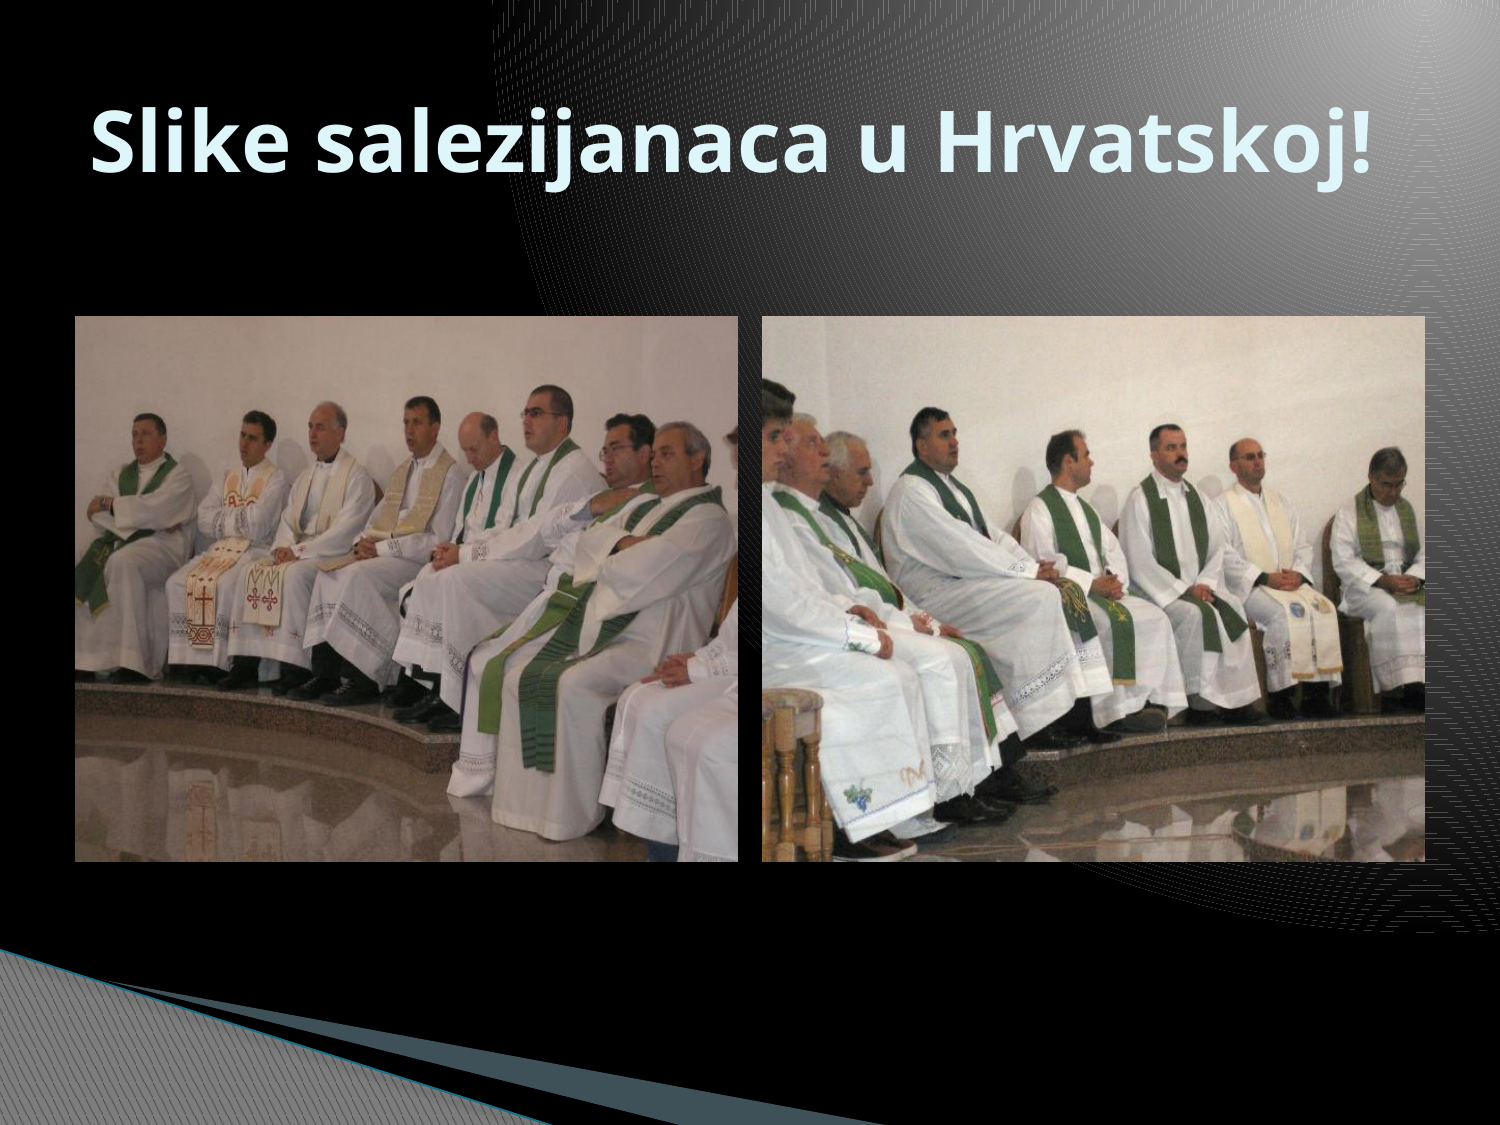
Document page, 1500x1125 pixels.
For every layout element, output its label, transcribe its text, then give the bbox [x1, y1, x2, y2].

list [74, 316, 738, 862]
picture [0, 952, 543, 1125]
title Slike salezijanaca u Hrvatskoj! [75, 45, 1425, 233]
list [762, 316, 1426, 862]
